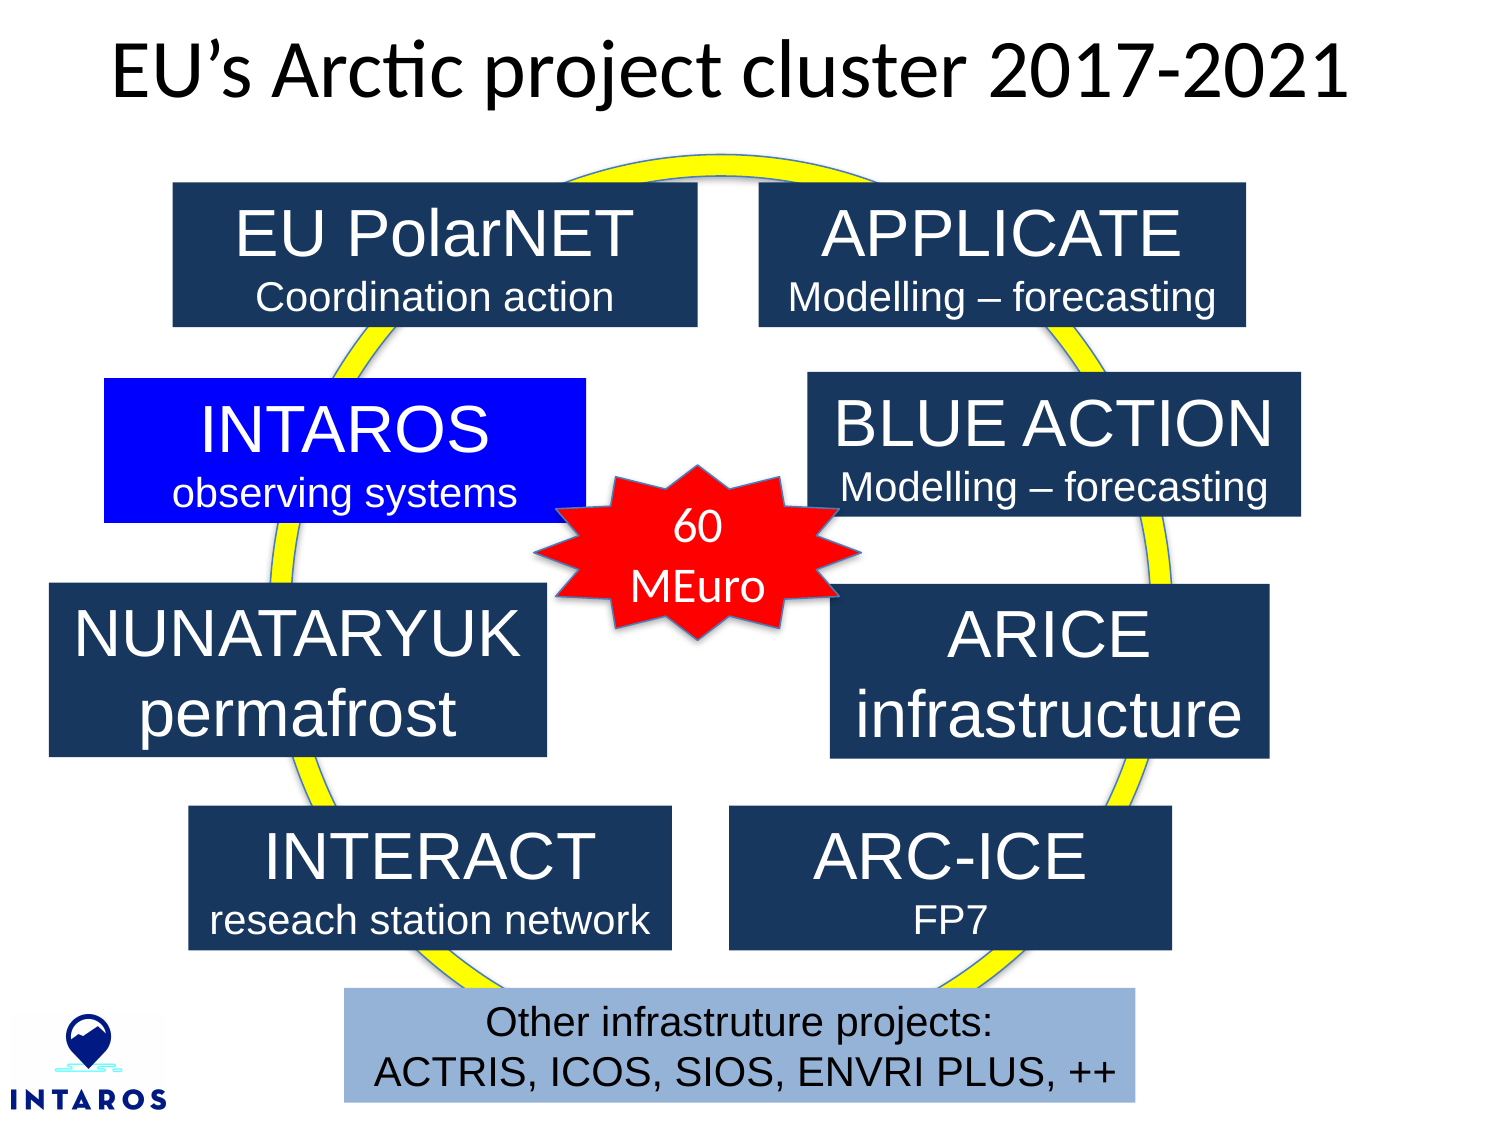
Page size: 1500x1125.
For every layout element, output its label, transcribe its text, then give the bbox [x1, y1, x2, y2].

text_box [292, 758, 337, 805]
text_box EU PolarNET Coordination action [172, 182, 698, 328]
text_box [1105, 759, 1150, 805]
text_box APPLICATE Modelling – forecasting [758, 182, 1247, 328]
text_box [1139, 517, 1173, 583]
picture [11, 1014, 166, 1110]
text_box [269, 523, 301, 582]
title EU’s Arctic project cluster 2017-2021 [0, 0, 1500, 129]
text_box ARICE infrastructure [829, 583, 1270, 759]
text_box [564, 153, 878, 182]
text_box INTAROS observing systems [104, 378, 587, 523]
text_box NUNATARYUK permafrost [48, 582, 548, 758]
text_box [938, 951, 1025, 987]
text_box [332, 328, 396, 378]
text_box 60 MEuro [532, 464, 863, 641]
text_box INTERACT reseach station network [188, 805, 672, 951]
text_box ARC-ICE FP7 [729, 805, 1173, 951]
text_box Other infrastruture projects: ACTRIS, ICOS, SIOS, ENVRI PLUS, ++ [344, 987, 1136, 1103]
text_box BLUE ACTION Modelling – forecasting [807, 371, 1302, 517]
text_box [1046, 328, 1106, 371]
text_box [416, 951, 504, 987]
